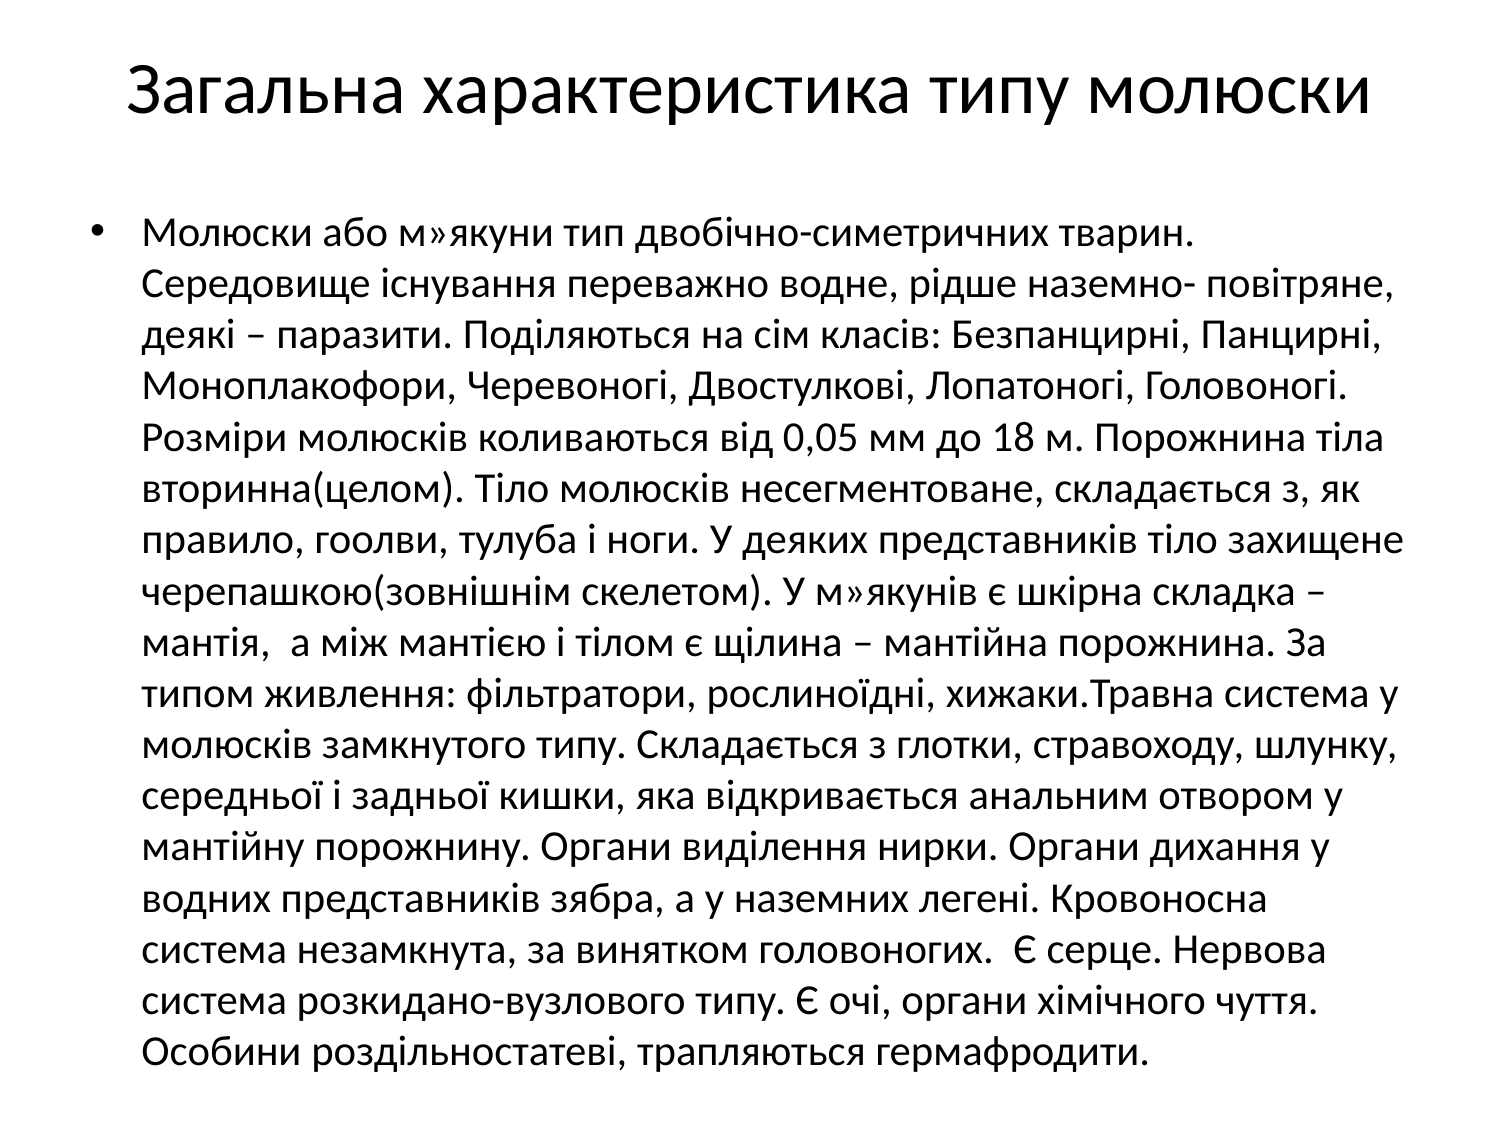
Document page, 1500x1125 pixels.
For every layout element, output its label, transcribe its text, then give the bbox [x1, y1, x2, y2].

title Загальна характеристика типу молюски [75, 30, 1425, 138]
list Молюски або м»якуни тип двобічно-симетричних тварин. Середовище існування переважно водне, рідше наземно- повітряне, деякі – паразити. Поділяються на сім класів: Безпанцирні, Панцирні, Моноплакофори, Черевоногі, Двостулкові, Лопатоногі, Головоногі. Розміри молюсків коливаються від 0,05 мм до 18 м. Порожнина тіла вторинна(целом). Тіло молюсків несегментоване, складається з, як правило, гоолви, тулуба і ноги. У деяких представників тіло захищене черепашкою(зовнішнім скелетом). У м»якунів є шкірна складка – мантія, а між мантією і тілом є щілина – мантійна порожнина. За типом живлення: фільтратори, рослиноїдні, хижаки.Травна система у молюсків замкнутого типу. Складається з глотки, стравоходу, шлунку, середньої і задньої кишки, яка відкривається анальним отвором у мантійну порожнину. Органи виділення нирки. Органи дихання у водних представників зябра, а у наземних легені. Кровоносна система незамкнута, за винятком головоногих. Є серце. Нервова система розкидано-вузлового типу. Є очі, органи хімічного чуття. Особини роздільностатеві, трапляються гермафродити. [75, 196, 1425, 1125]
